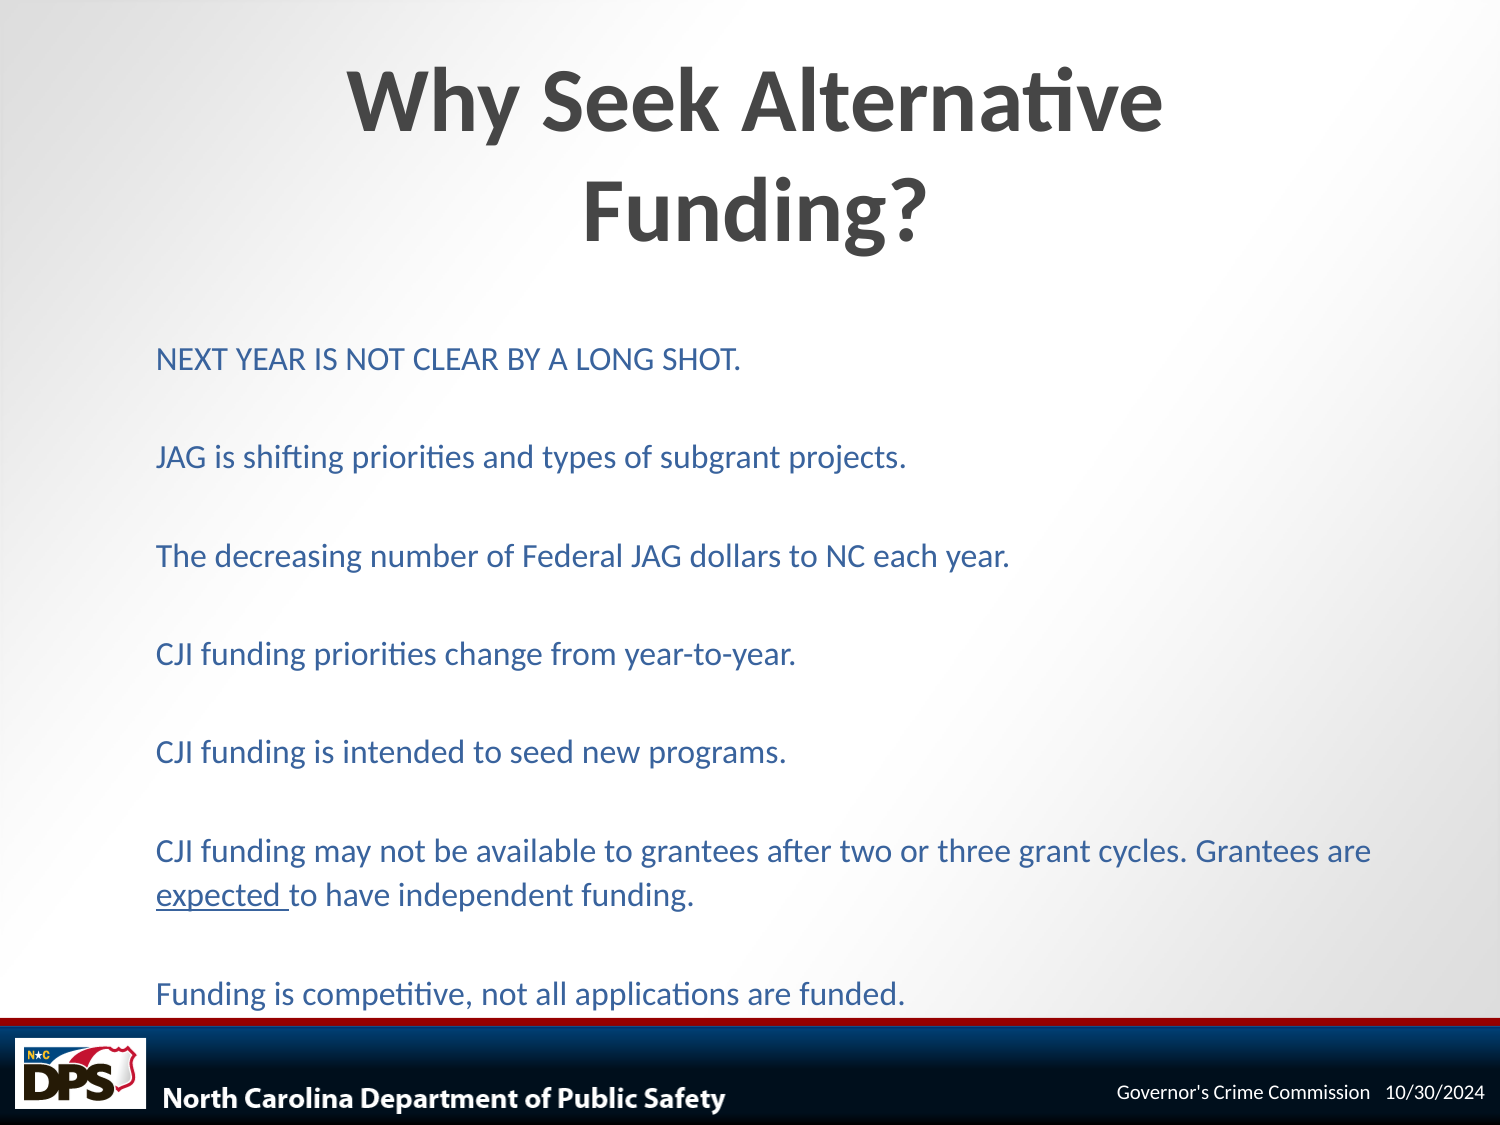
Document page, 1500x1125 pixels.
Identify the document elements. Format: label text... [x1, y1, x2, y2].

footer Governor's Crime Commission 10/30/2024 [718, 1051, 1500, 1112]
title Why Seek Alternative Funding? [200, 62, 1313, 238]
list NEXT YEAR IS NOT CLEAR BY A LONG SHOT. JAG is shifting priorities and types of subgrant projects. The decreasing number of Federal JAG dollars to NC each year. CJI funding priorities change from year-to-year. CJI funding is intended to seed new programs. CJI funding may not be available to grantees after two or three grant cycles. Grantees are expected to have independent funding. Funding is competitive, not all applications are funded. [125, 324, 1425, 1025]
picture [0, 0, 1500, 1125]
